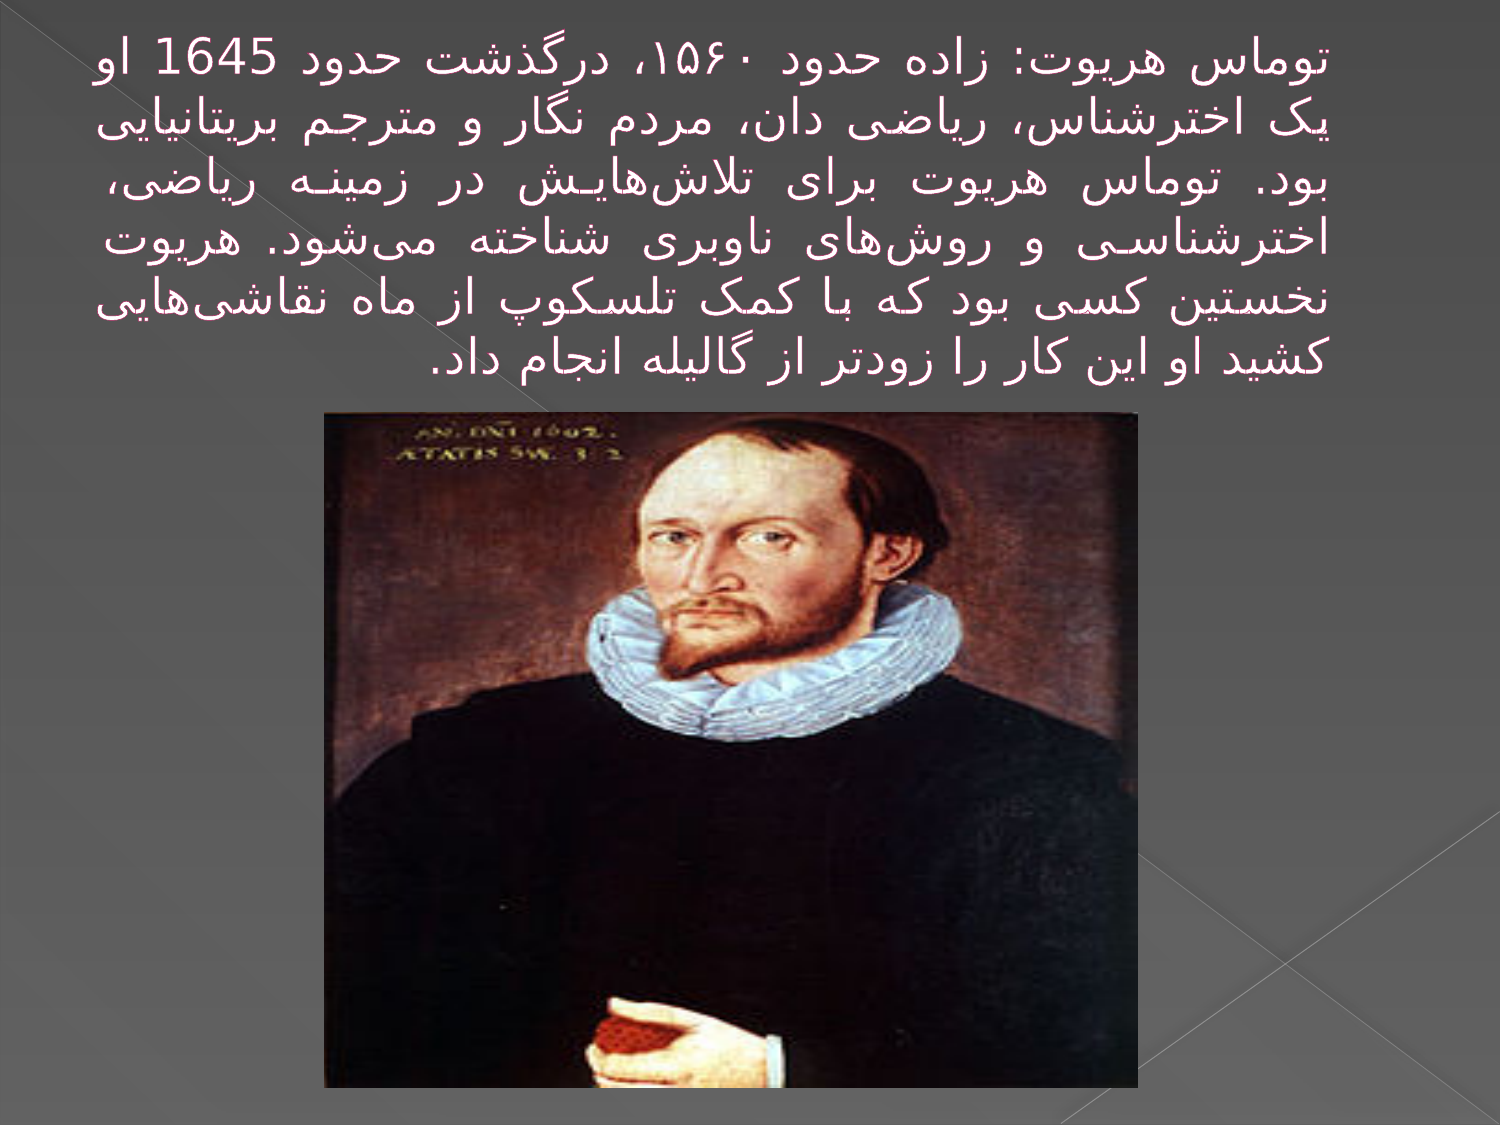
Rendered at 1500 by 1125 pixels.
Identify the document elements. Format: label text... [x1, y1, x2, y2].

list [324, 412, 1138, 1088]
title توماس هریوت: زاده حدود ۱۵۶۰، درگذشت حدود 1645 او یک اخترشناس، ریاضی دان، مردم نگار و مترجم بریتانیایی بود. توماس هریوت برای تلاش‌هایش در زمینه ریاضی، اخترشناسی و روش‌های ناوبری شناخته می‌شود. هریوت نخستین کسی بود که با کمک تلسکوپ از ماه نقاشی‌هایی کشید او این کار را زودتر از گالیله انجام داد. [75, 45, 1425, 363]
